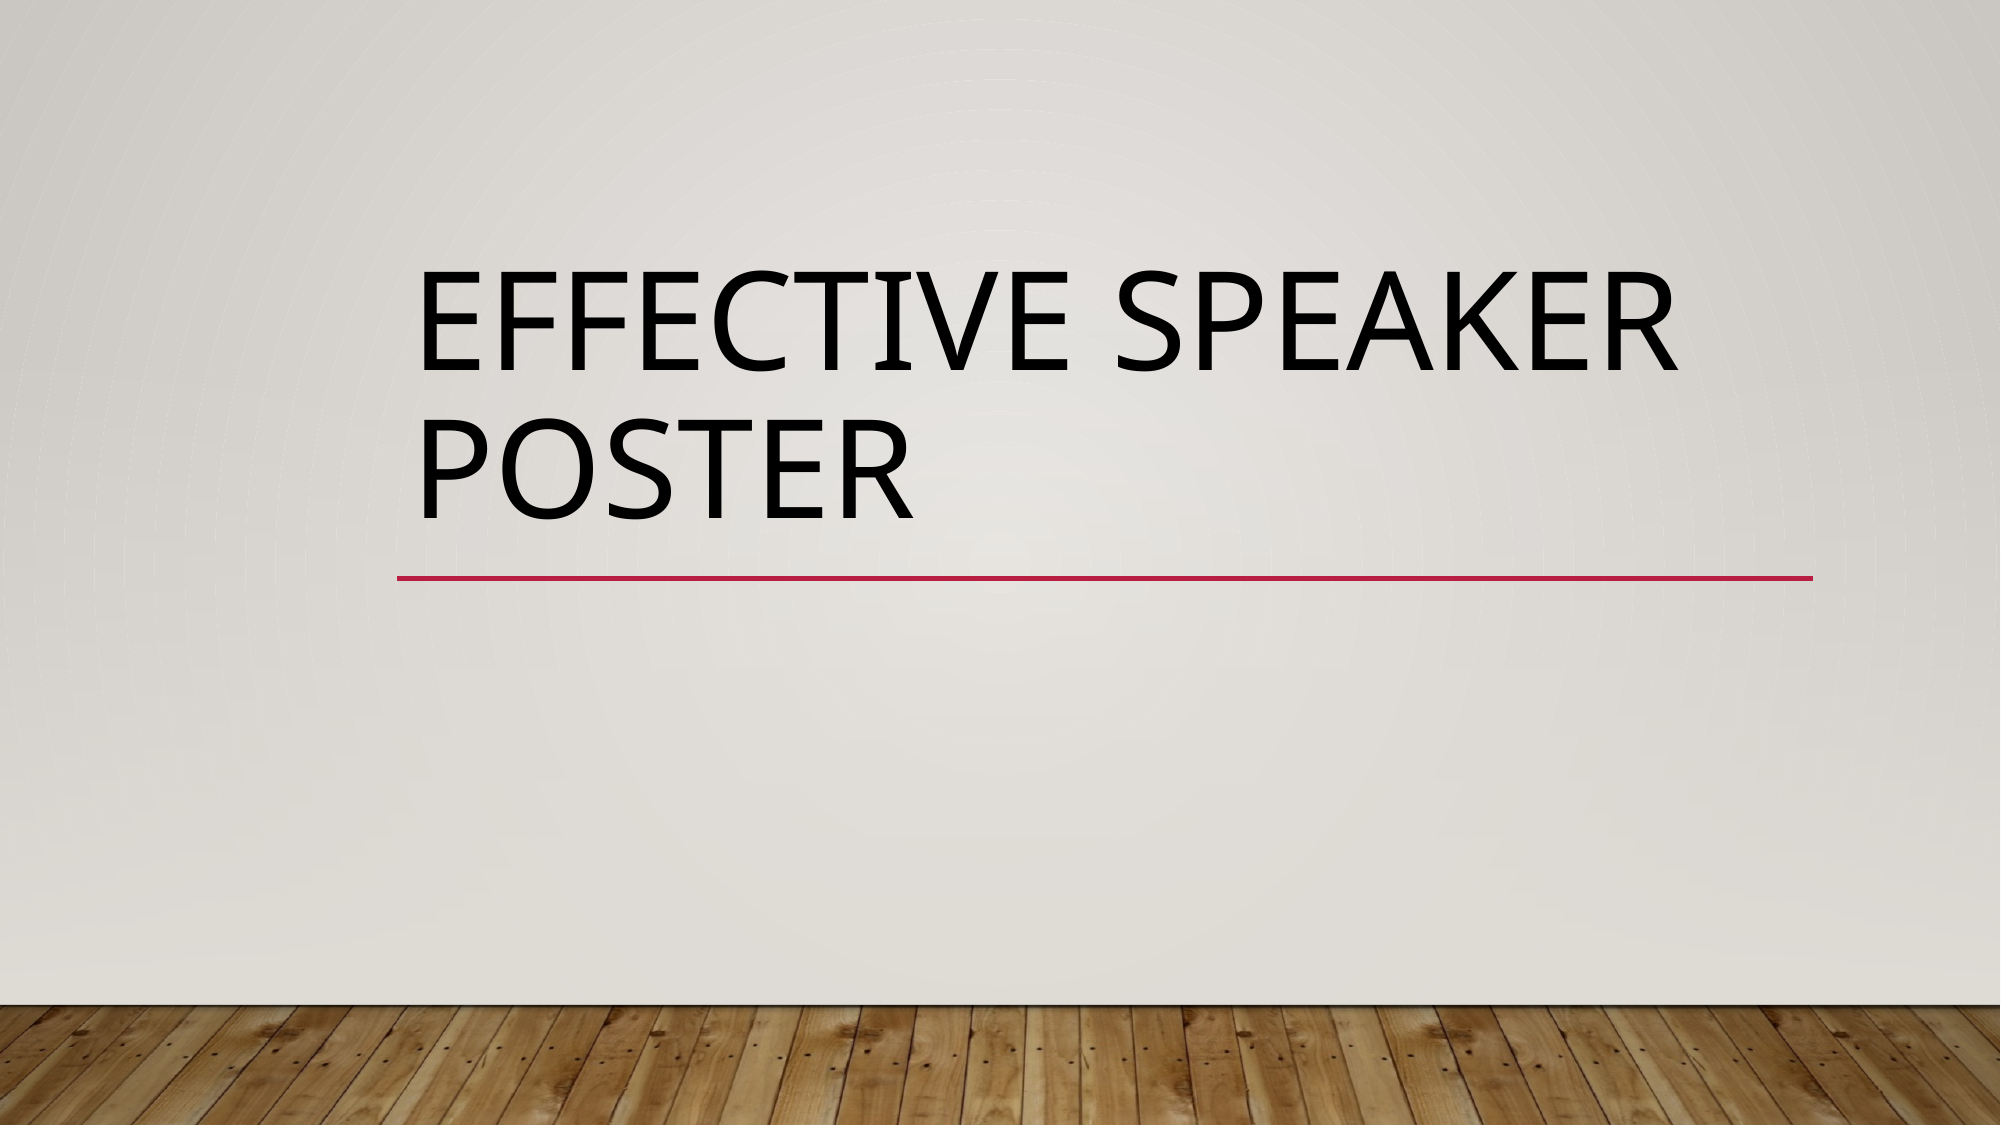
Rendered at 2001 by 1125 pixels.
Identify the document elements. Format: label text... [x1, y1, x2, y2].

picture [0, 1005, 2000, 1125]
title Effective speaker poster [396, 131, 1814, 549]
